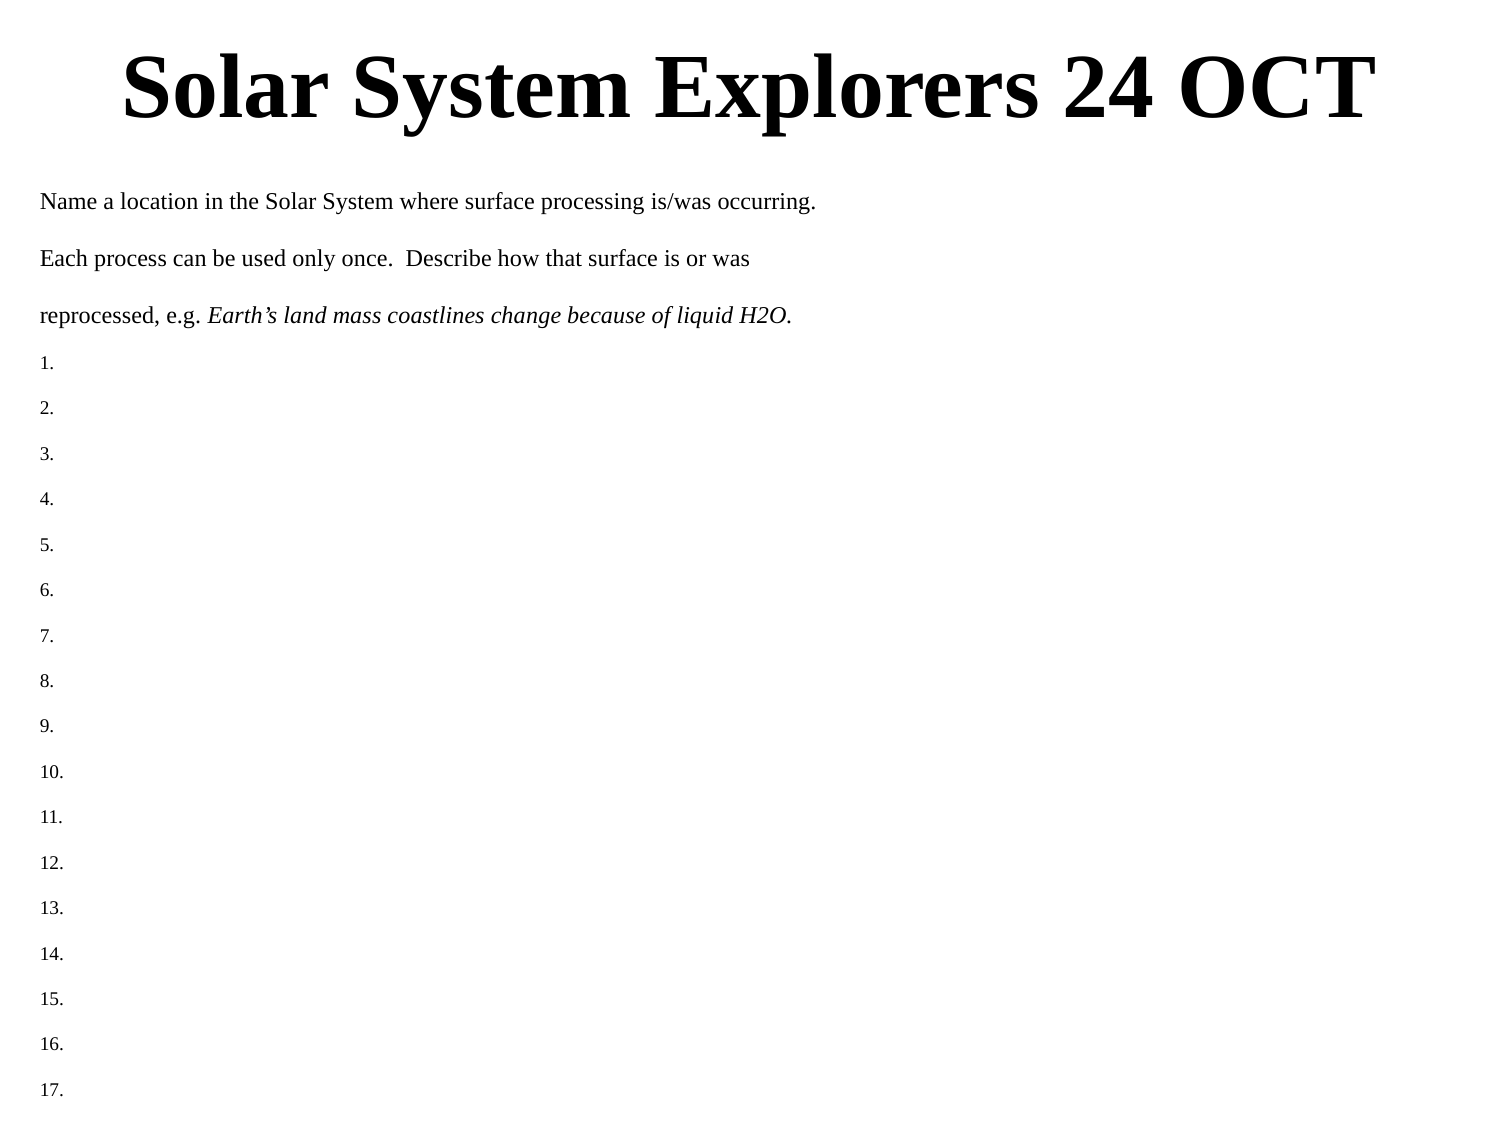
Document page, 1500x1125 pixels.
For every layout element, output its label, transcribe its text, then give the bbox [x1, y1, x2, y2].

text_box Name a location in the Solar System where surface processing is/was occurring. Each process can be used only once. Describe how that surface is or was reprocessed, e.g. Earth’s land mass coastlines change because of liquid H2O. 1. 2. 3. 4. 5. 6. 7. 8. 9. 10. 11. 12. 13. 14. 15. 16. 17. 18. 19. 20. [24, 149, 1475, 1125]
title Solar System Explorers 24 OCT [0, 0, 1500, 163]
